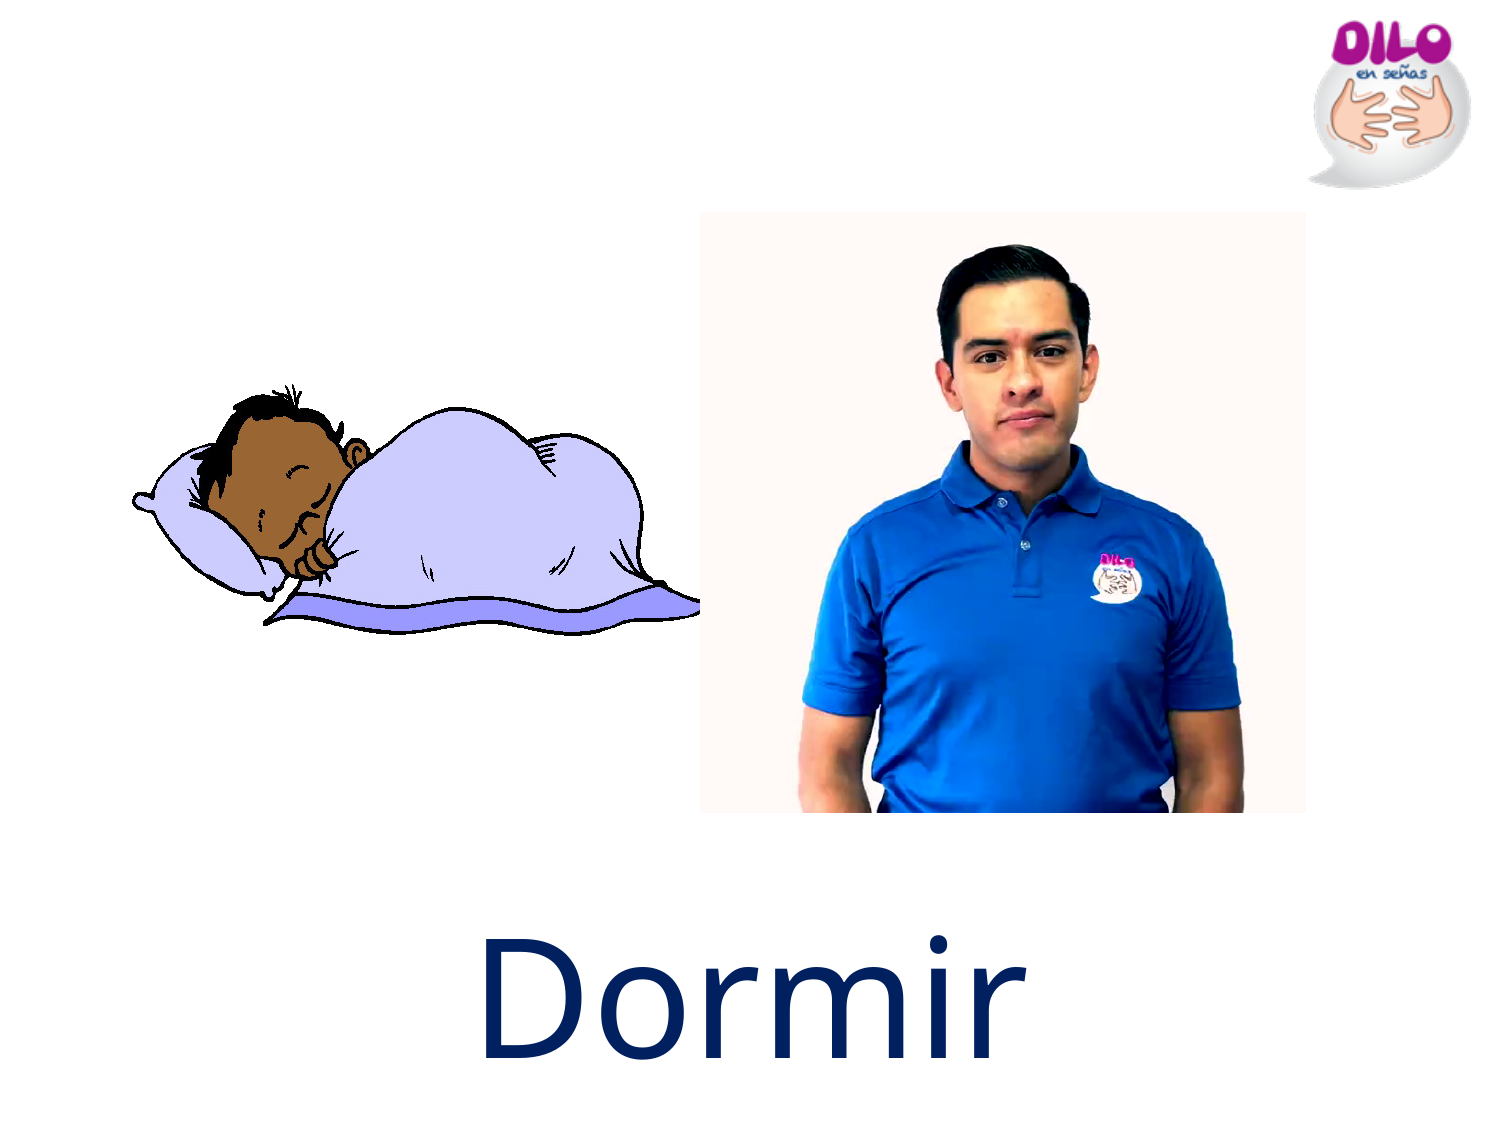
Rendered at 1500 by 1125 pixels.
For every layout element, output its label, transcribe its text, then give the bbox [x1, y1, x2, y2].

text_box Dormir [0, 848, 1500, 1095]
picture [1305, 19, 1477, 191]
picture [131, 384, 699, 638]
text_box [699, 211, 1306, 814]
